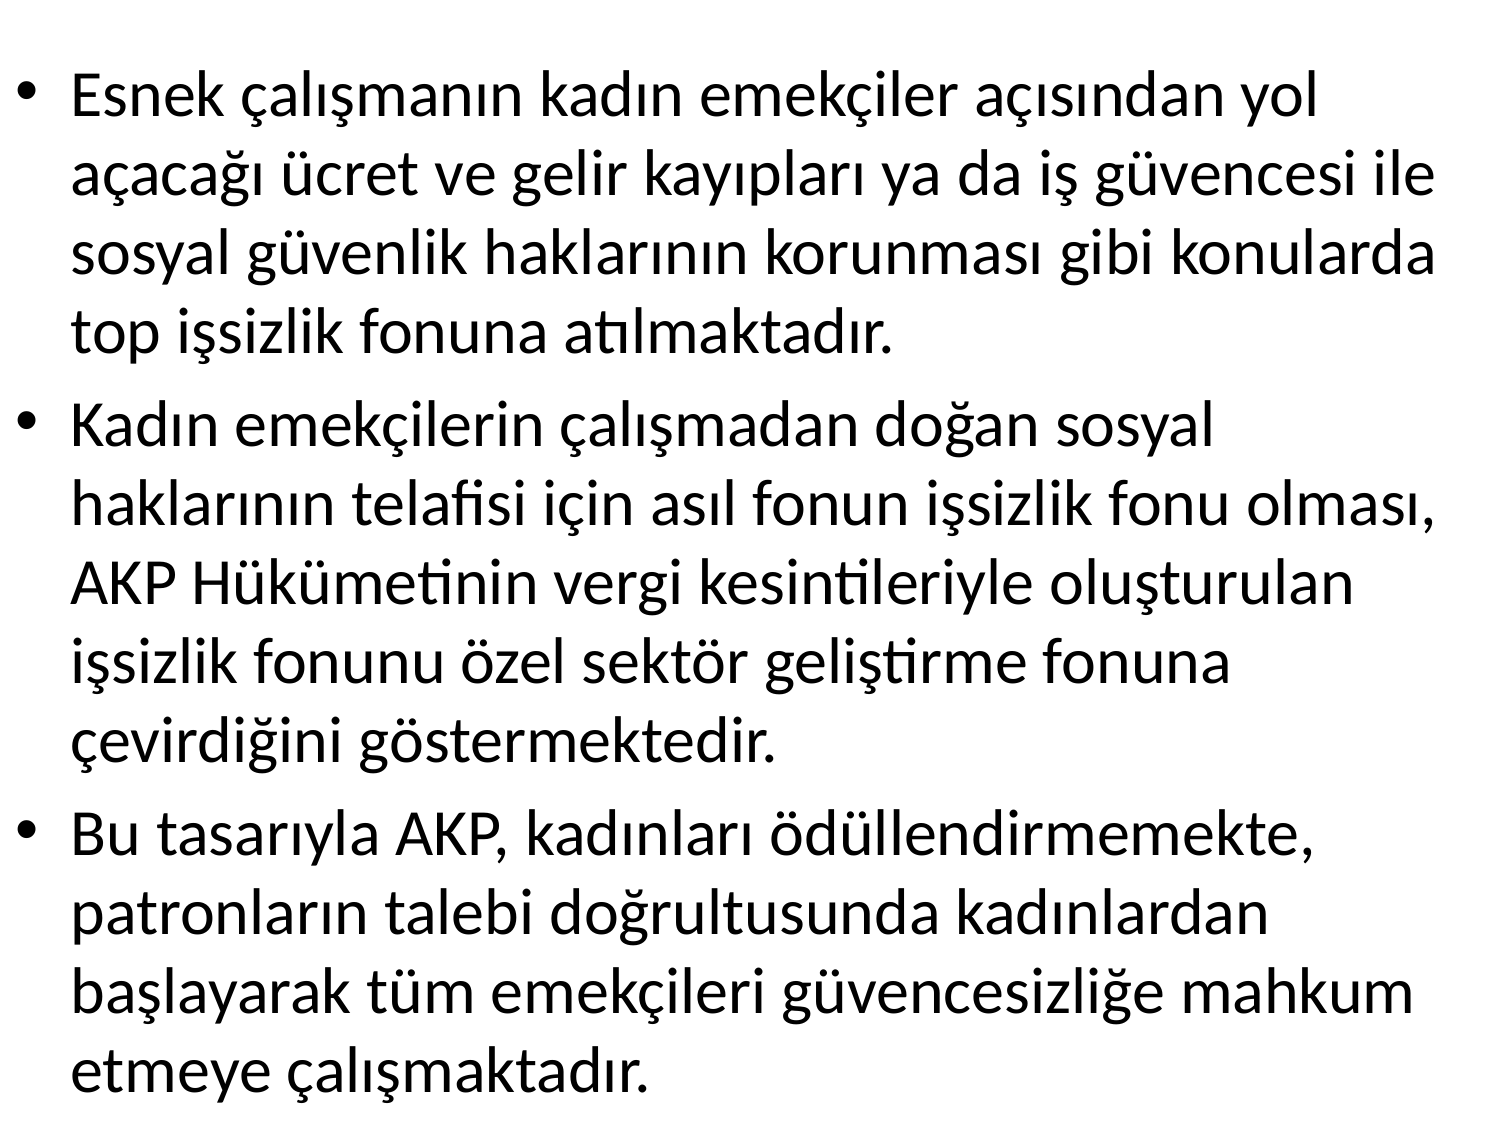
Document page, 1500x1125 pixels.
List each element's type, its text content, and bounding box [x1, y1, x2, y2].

list Esnek çalışmanın kadın emekçiler açısından yol açacağı ücret ve gelir kayıpları ya da iş güvencesi ile sosyal güvenlik haklarının korunması gibi konularda top işsizlik fonuna atılmaktadır. Kadın emekçilerin çalışmadan doğan sosyal haklarının telafisi için asıl fonun işsizlik fonu olması, AKP Hükümetinin vergi kesintileriyle oluşturulan işsizlik fonunu özel sektör geliştirme fonuna çevirdiğini göstermektedir. Bu tasarıyla AKP, kadınları ödüllendirmemekte, patronların talebi doğrultusunda kadınlardan başlayarak tüm emekçileri güvencesizliğe mahkum etmeye çalışmaktadır. [0, 42, 1500, 1125]
